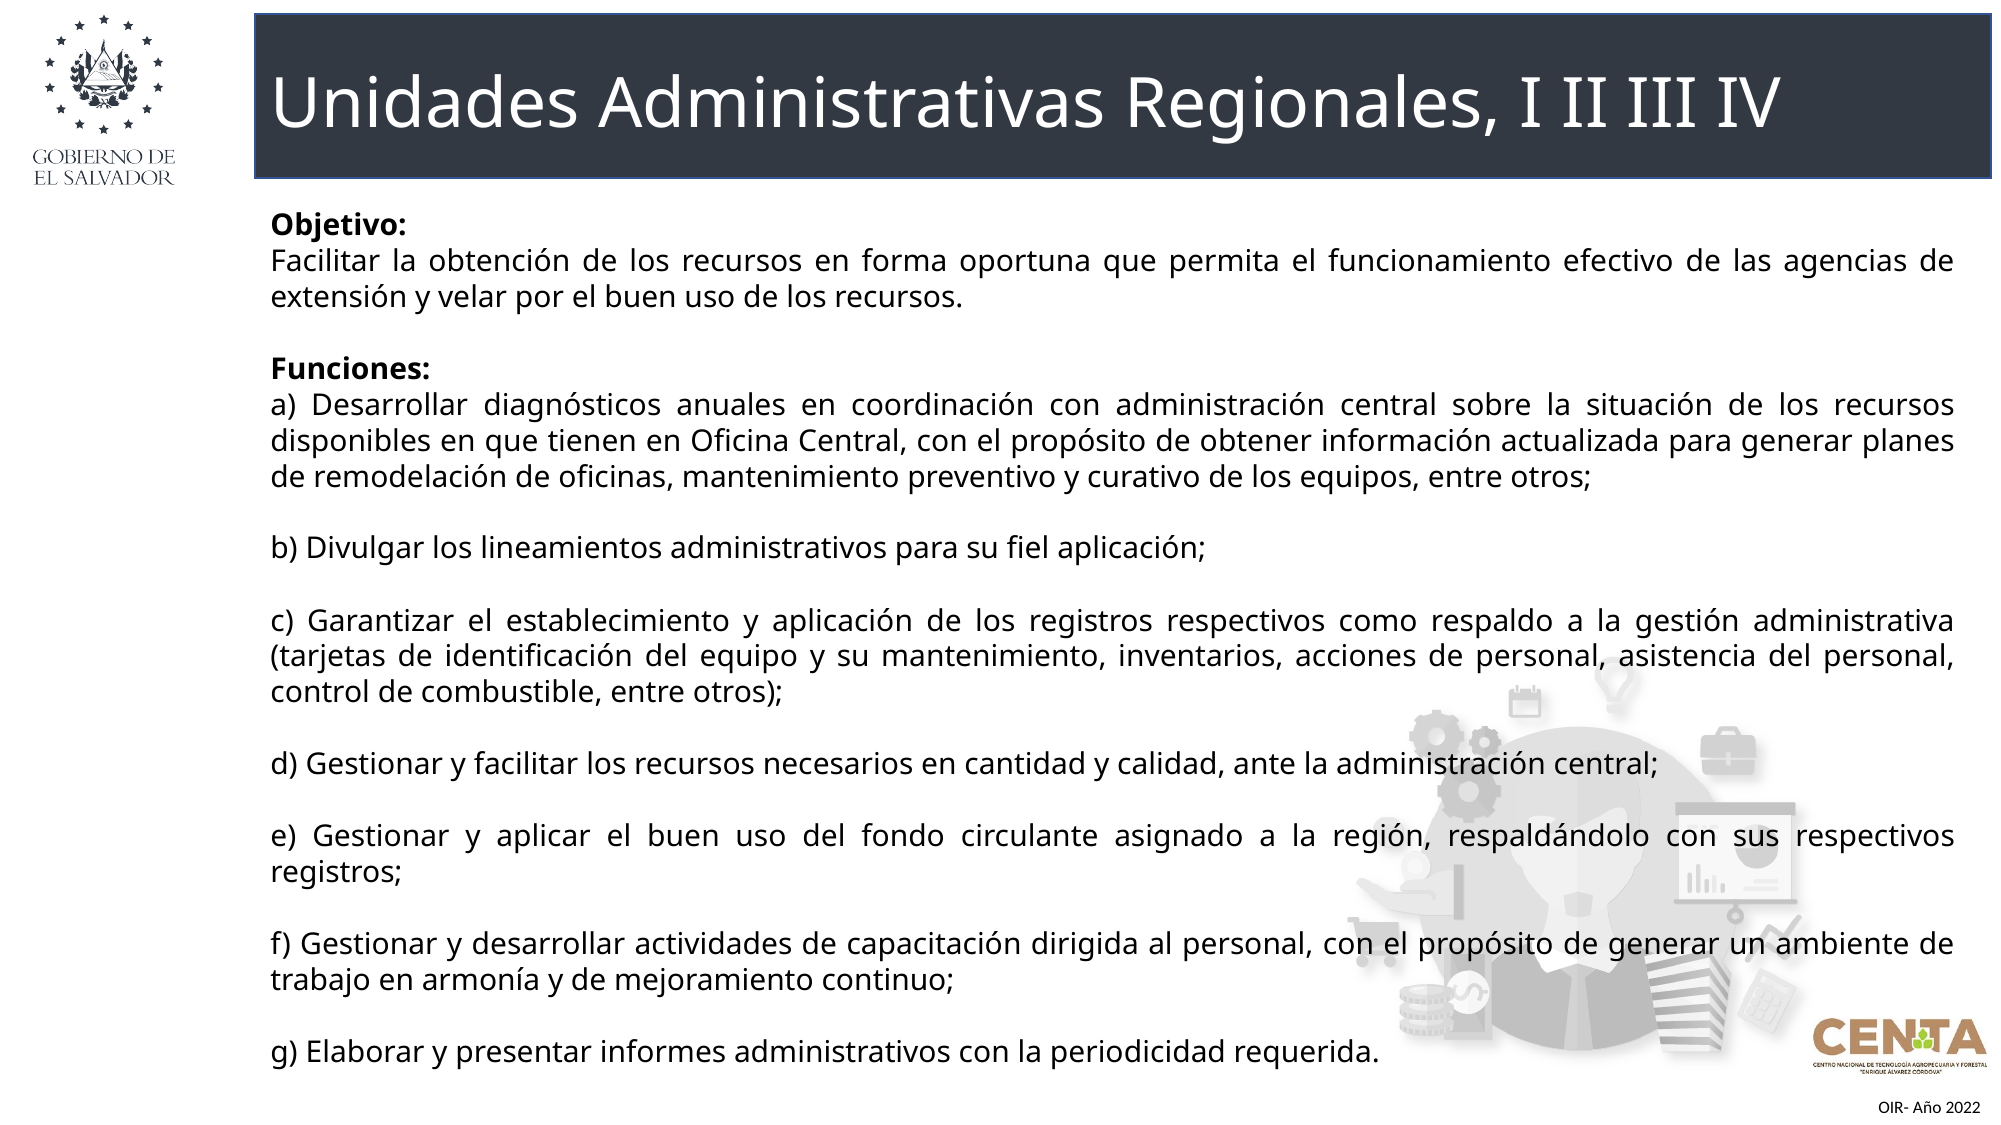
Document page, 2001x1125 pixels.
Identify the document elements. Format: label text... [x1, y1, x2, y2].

picture [33, 14, 175, 185]
picture [1269, 580, 1987, 1125]
text_box Objetivo: Facilitar la obtención de los recursos en forma oportuna que permita el funcionamiento efectivo de las agencias de extensión y velar por el buen uso de los recursos. Funciones: a) Desarrollar diagnósticos anuales en coordinación con administración central sobre la situación de los recursos disponibles en que tienen en Oficina Central, con el propósito de obtener información actualizada para generar planes de remodelación de oficinas, mantenimiento preventivo y curativo de los equipos, entre otros; b) Divulgar los lineamientos administrativos para su fiel aplicación; c) Garantizar el establecimiento y aplicación de los registros respectivos como respaldo a la gestión administrativa (tarjetas de identificación del equipo y su mantenimiento, inventarios, acciones de personal, asistencia del personal, control de combustible, entre otros); d) Gestionar y facilitar los recursos necesarios en cantidad y calidad, ante la administración central; e) Gestionar y aplicar el buen uso del fondo circulante asignado a la región, respaldándolo con sus respectivos registros; f) Gestionar y desarrollar actividades de capacitación dirigida al personal, con el propósito de generar un ambiente de trabajo en armonía y de mejoramiento continuo; g) Elaborar y presentar informes administrativos con la periodicidad requerida. [255, 197, 1971, 1112]
text_box OIR- Año 2022 [1879, 1088, 2000, 1125]
title Unidades Administrativas Regionales, I II III IV [255, 59, 1943, 152]
